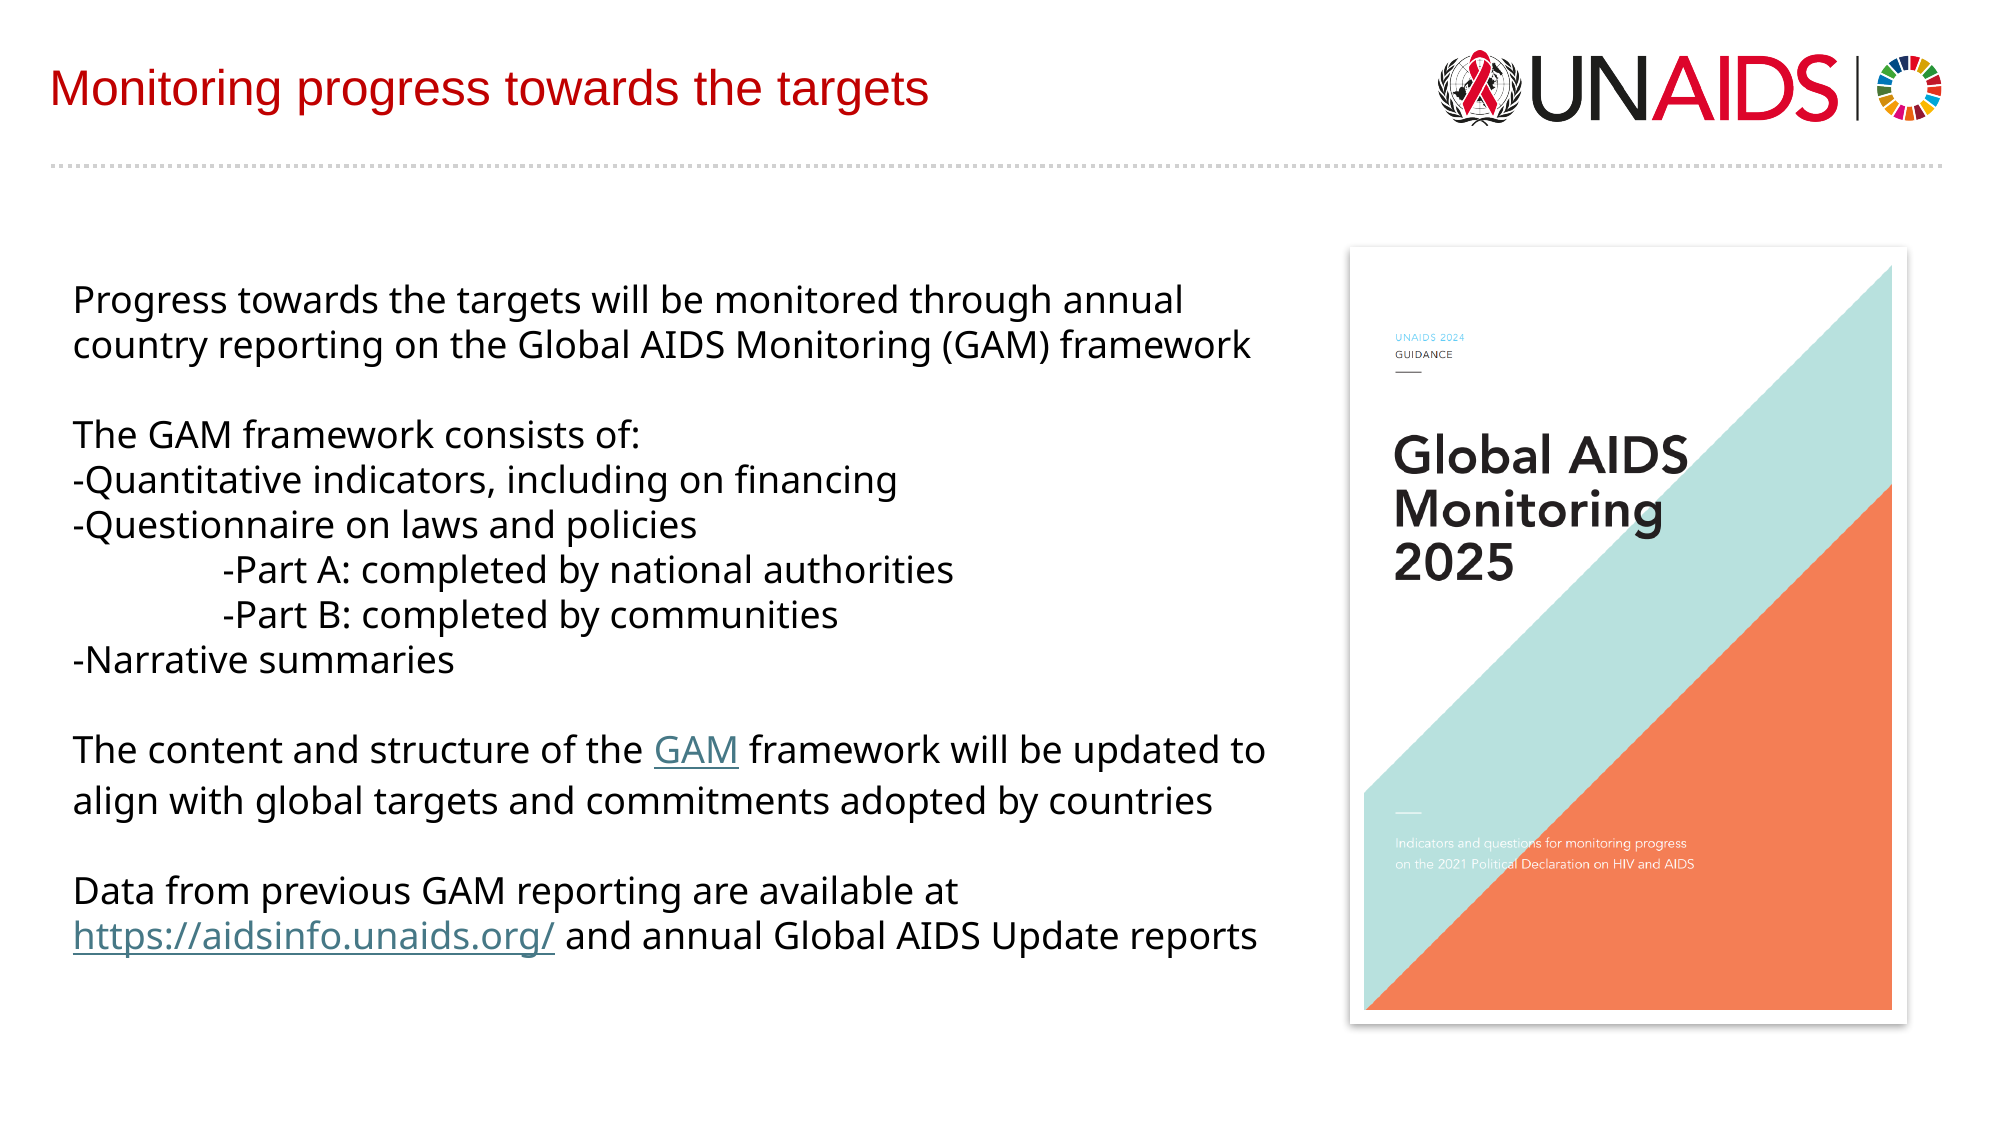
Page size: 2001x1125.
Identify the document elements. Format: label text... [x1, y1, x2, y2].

title Monitoring progress towards the targets [34, 0, 1760, 198]
picture [1760, 50, 1943, 126]
picture [1363, 261, 1893, 1011]
text_box Progress towards the targets will be monitored through annual country reporting on the Global AIDS Monitoring (GAM) framework The GAM framework consists of: -Quantitative indicators, including on financing -Questionnaire on laws and policies -Part A: completed by national authorities -Part B: completed by communities -Narrative summaries The content and structure of the GAM framework will be updated to align with global targets and commitments adopted by countries Data from previous GAM reporting are available at https://aidsinfo.unaids.org/ and annual Global AIDS Update reports [57, 268, 1304, 971]
